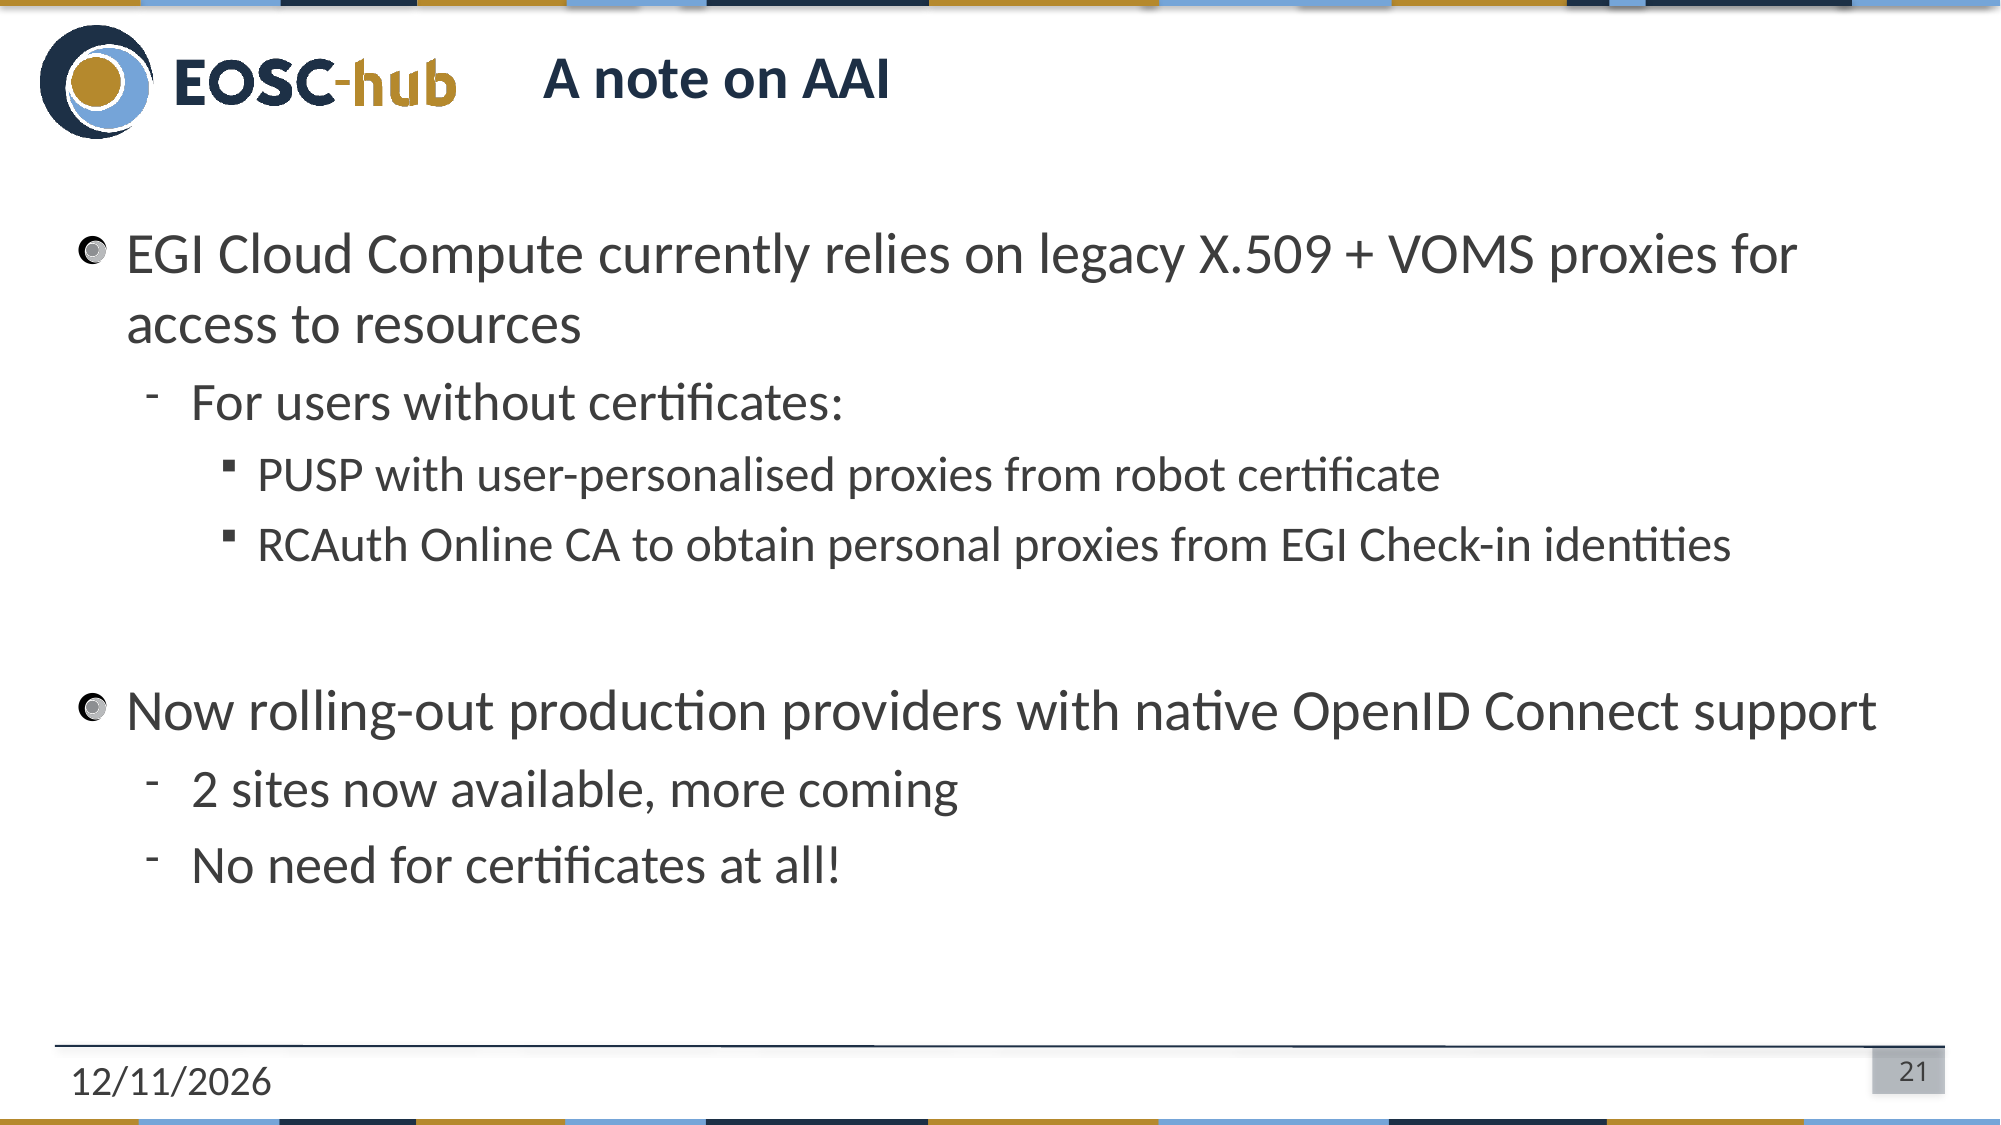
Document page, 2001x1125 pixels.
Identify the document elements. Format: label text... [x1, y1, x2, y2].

title A note on AAI [528, 30, 1946, 120]
picture [69, 686, 111, 728]
picture [0, 1119, 2000, 1125]
picture [17, 19, 479, 144]
slide_number 21 [1433, 1046, 1945, 1094]
picture [69, 229, 111, 271]
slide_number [55, 1046, 522, 1094]
list EGI Cloud Compute currently relies on legacy X.509 + VOMS proxies for access to resources For users without certificates: PUSP with user-personalised proxies from robot certificate RCAuth Online CA to obtain personal proxies from EGI Check-in identities Now rolling-out production providers with native OpenID Connect support 2 sites now available, more coming No need for certificates at all! [55, 208, 1945, 1005]
